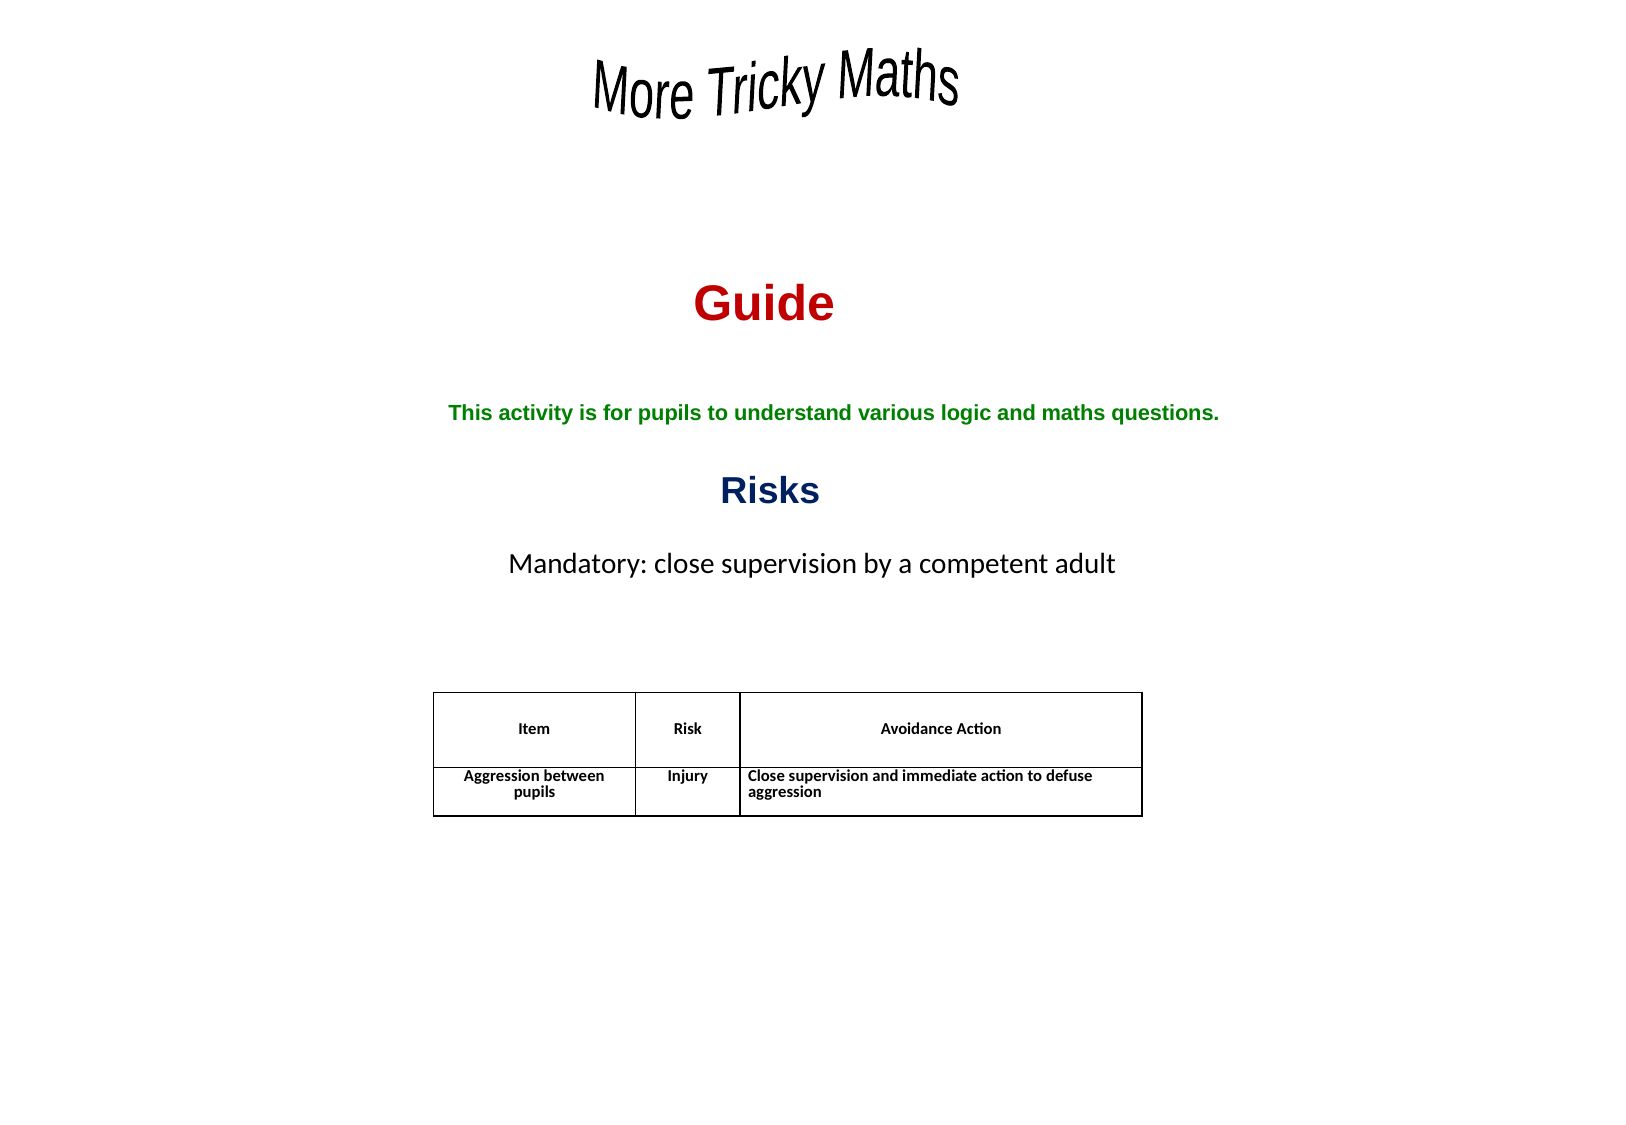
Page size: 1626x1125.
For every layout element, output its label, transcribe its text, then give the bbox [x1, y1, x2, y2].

text_box Guide [678, 262, 851, 338]
table_header Risk [636, 693, 739, 767]
text_box This activity is for pupils to understand various logic and maths questions. [433, 390, 1437, 432]
table_cell Injury [636, 768, 739, 815]
table_header Item [434, 693, 635, 767]
text_box Mandatory: close supervision by a competent adult [493, 537, 1132, 587]
table_cell Close supervision and immediate action to defuse aggression [741, 768, 1141, 815]
table_cell Aggression between pupils [434, 768, 635, 815]
table_header Avoidance Action [741, 693, 1141, 767]
text_box Risks [705, 459, 836, 519]
